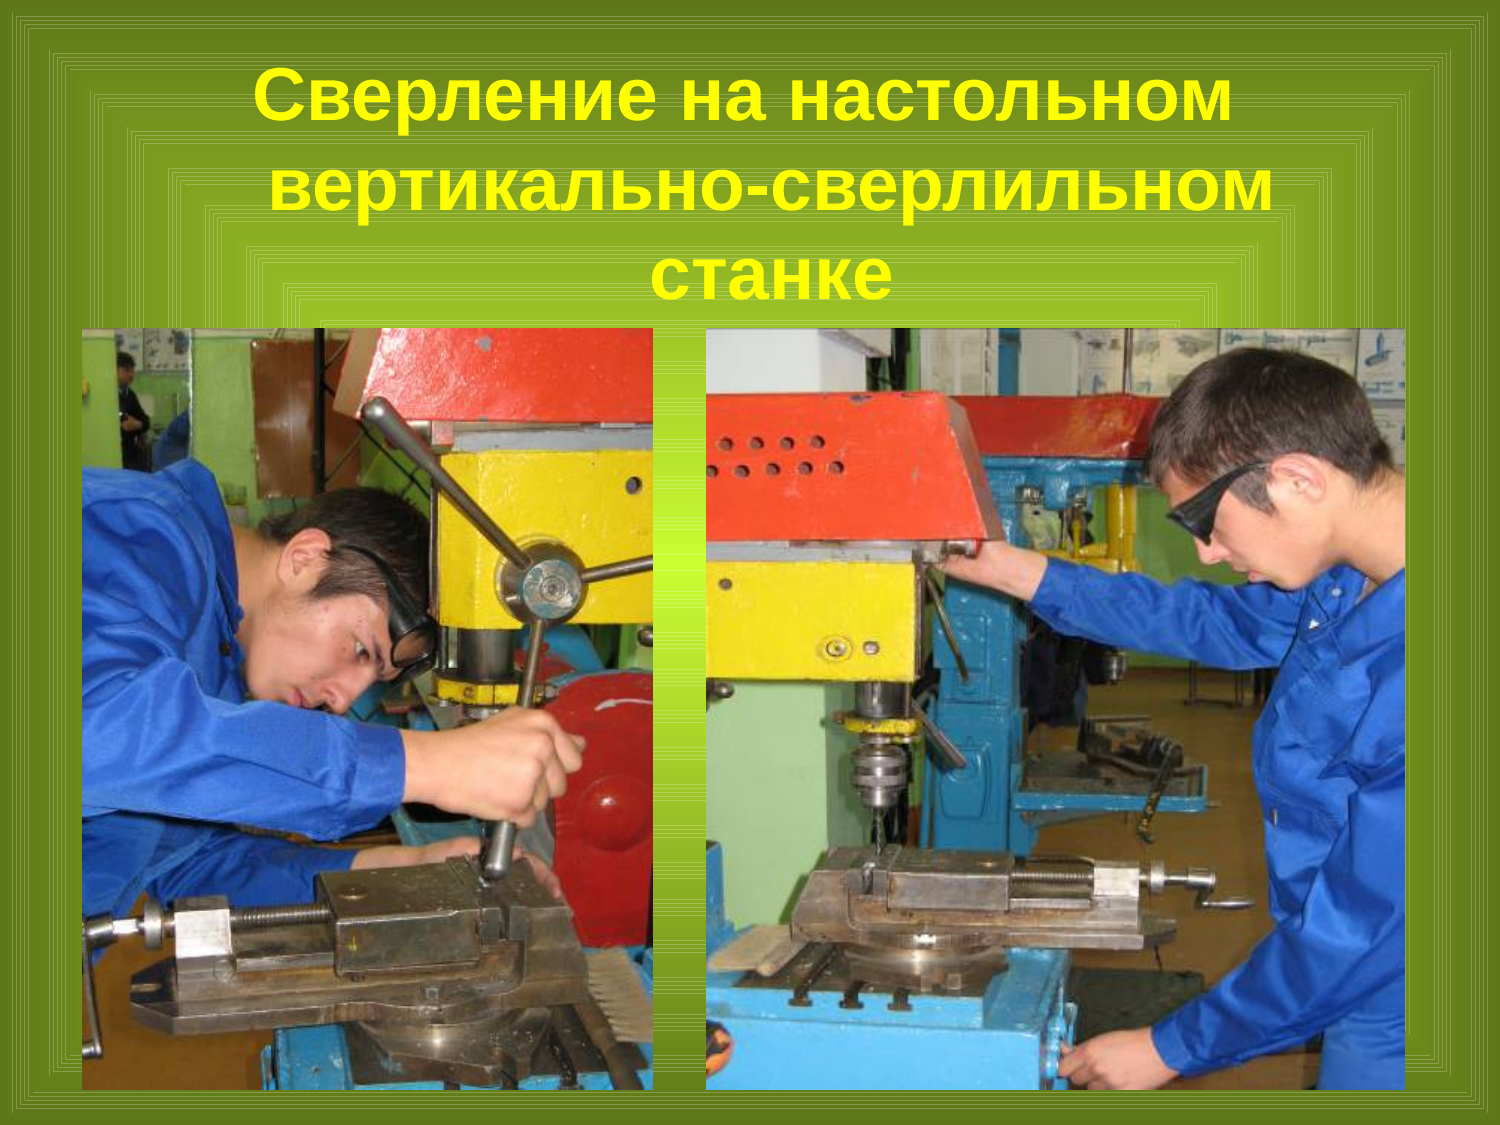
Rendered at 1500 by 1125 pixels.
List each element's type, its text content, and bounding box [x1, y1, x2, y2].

picture [706, 328, 1405, 1090]
picture [82, 328, 654, 1090]
list Сверление на настольном вертикально-сверлильном станке [87, 37, 1400, 397]
